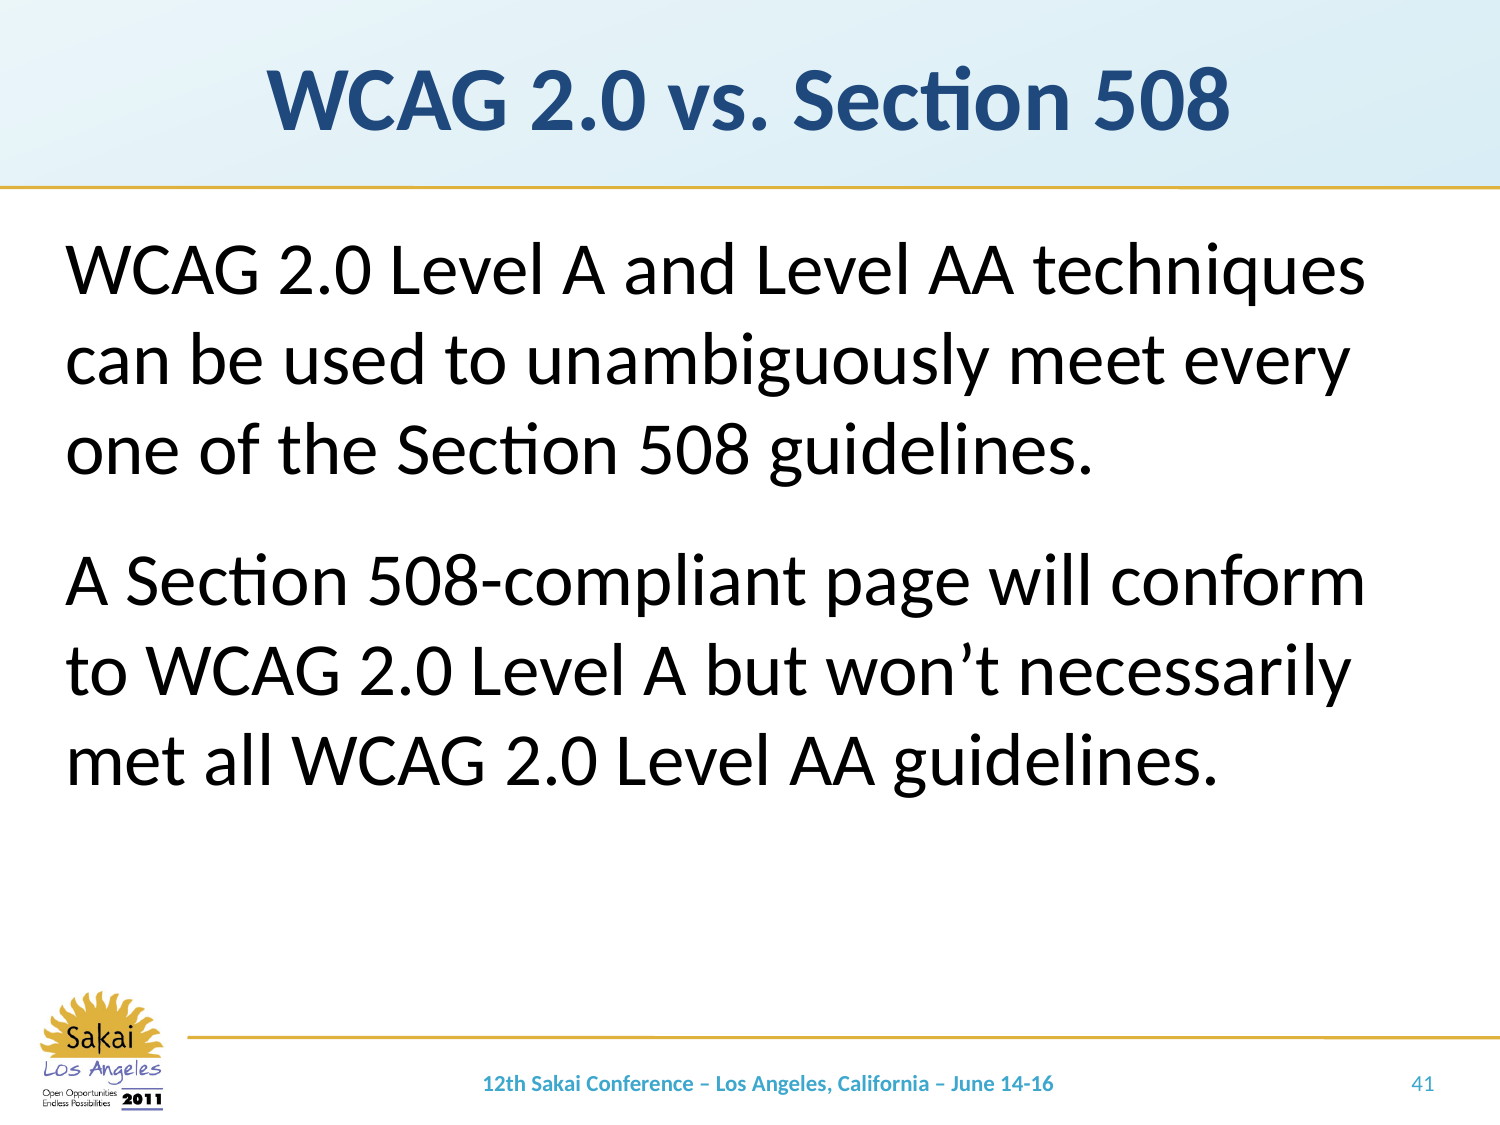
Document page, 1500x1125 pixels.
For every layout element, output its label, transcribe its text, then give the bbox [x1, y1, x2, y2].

title WCAG 2.0 vs. Section 508 [50, 24, 1450, 163]
list WCAG 2.0 Level A and Level AA techniques can be used to unambiguously meet every one of the Section 508 guidelines. A Section 508-compliant page will conform to WCAG 2.0 Level A but won’t necessarily met all WCAG 2.0 Level AA guidelines. [50, 212, 1450, 1013]
footer 12th Sakai Conference – Los Angeles, California – June 14-16 [187, 1052, 1350, 1113]
slide_number 41 [1362, 1052, 1450, 1113]
picture [37, 987, 166, 1113]
